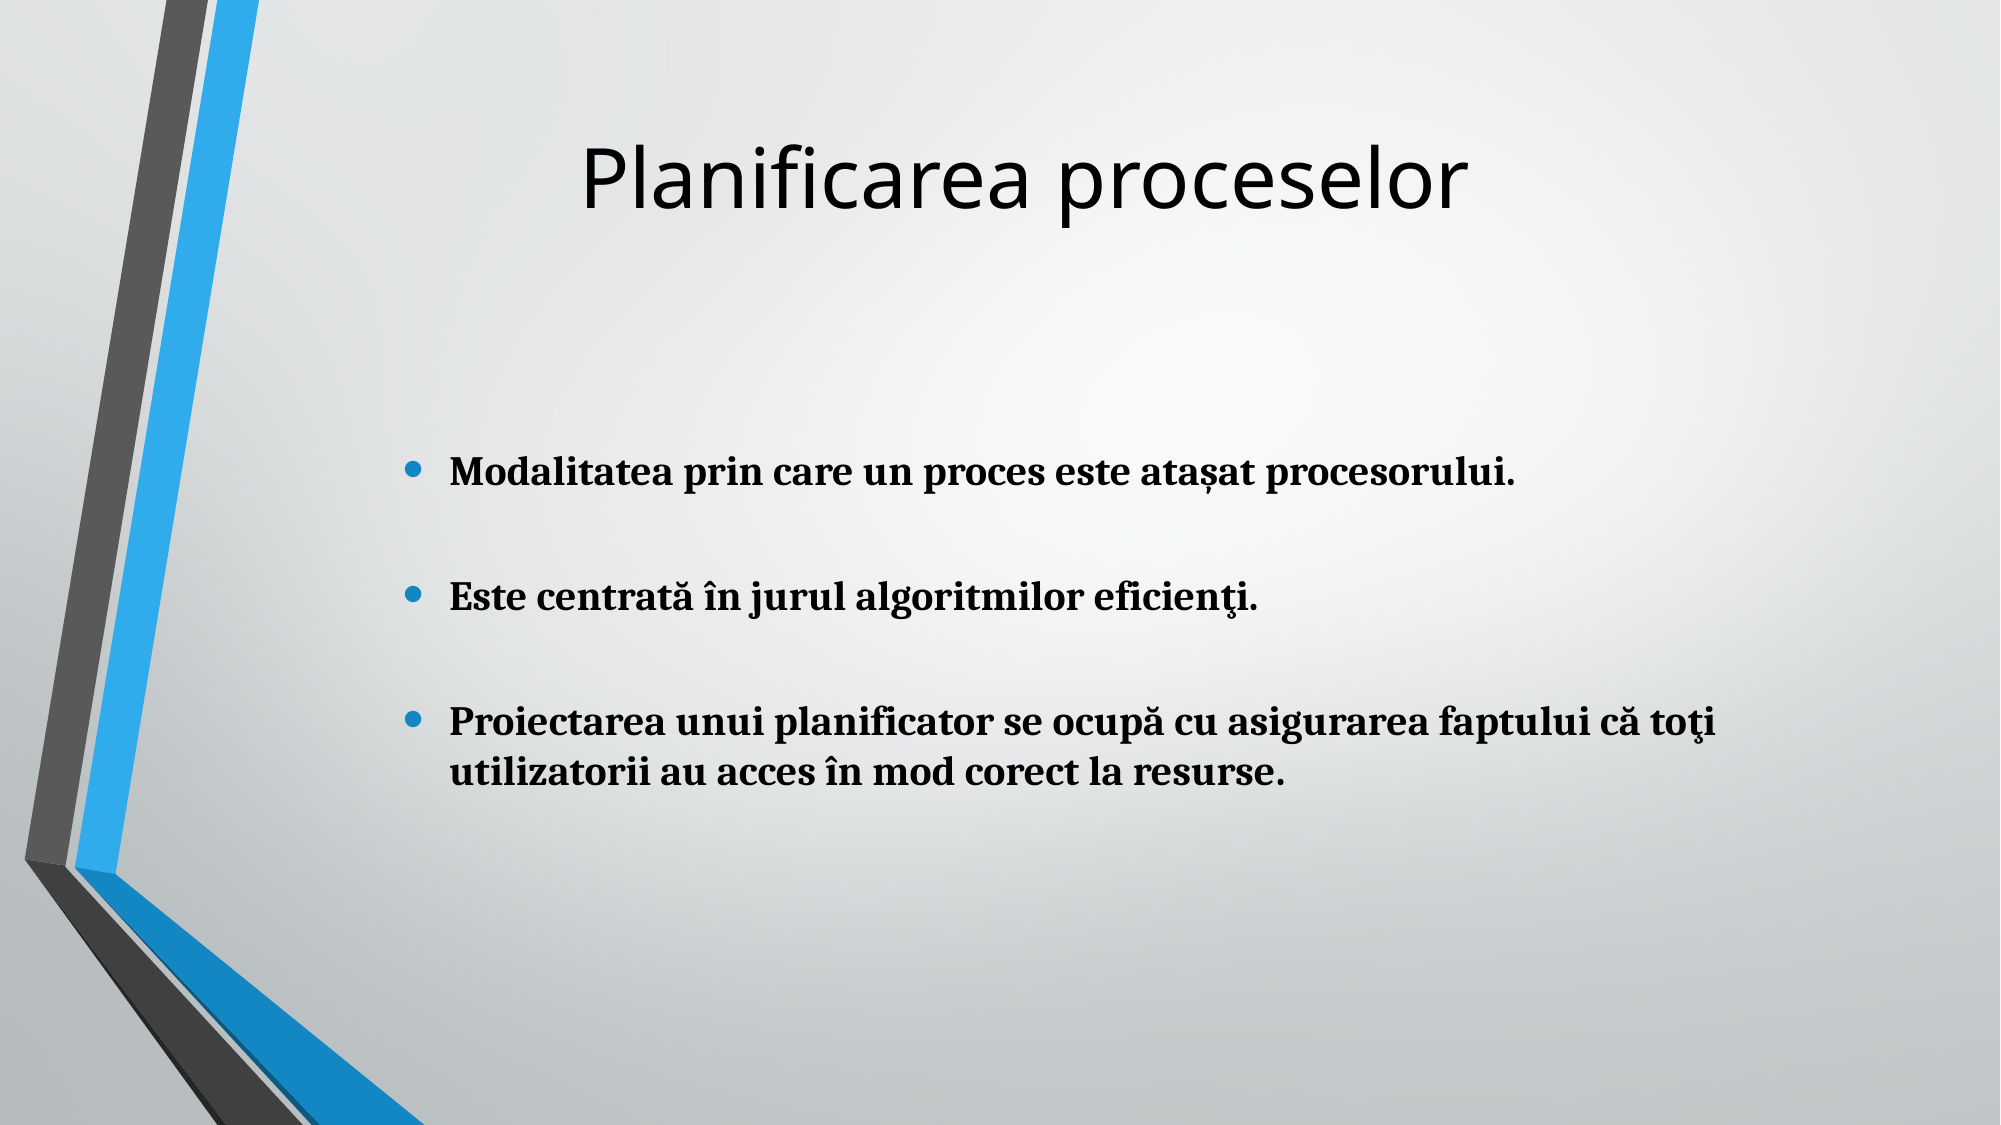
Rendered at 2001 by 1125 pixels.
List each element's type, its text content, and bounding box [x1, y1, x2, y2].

text_box Planificarea proceselor [387, 62, 1663, 288]
list Modalitatea prin care un proces este ataşat procesorului. Este centrată în jurul algoritmilor eficienţi. Proiectarea unui planificator se ocupă cu asigurarea faptului că toţi utilizatorii au acces în mod corect la resurse. [387, 337, 1775, 900]
